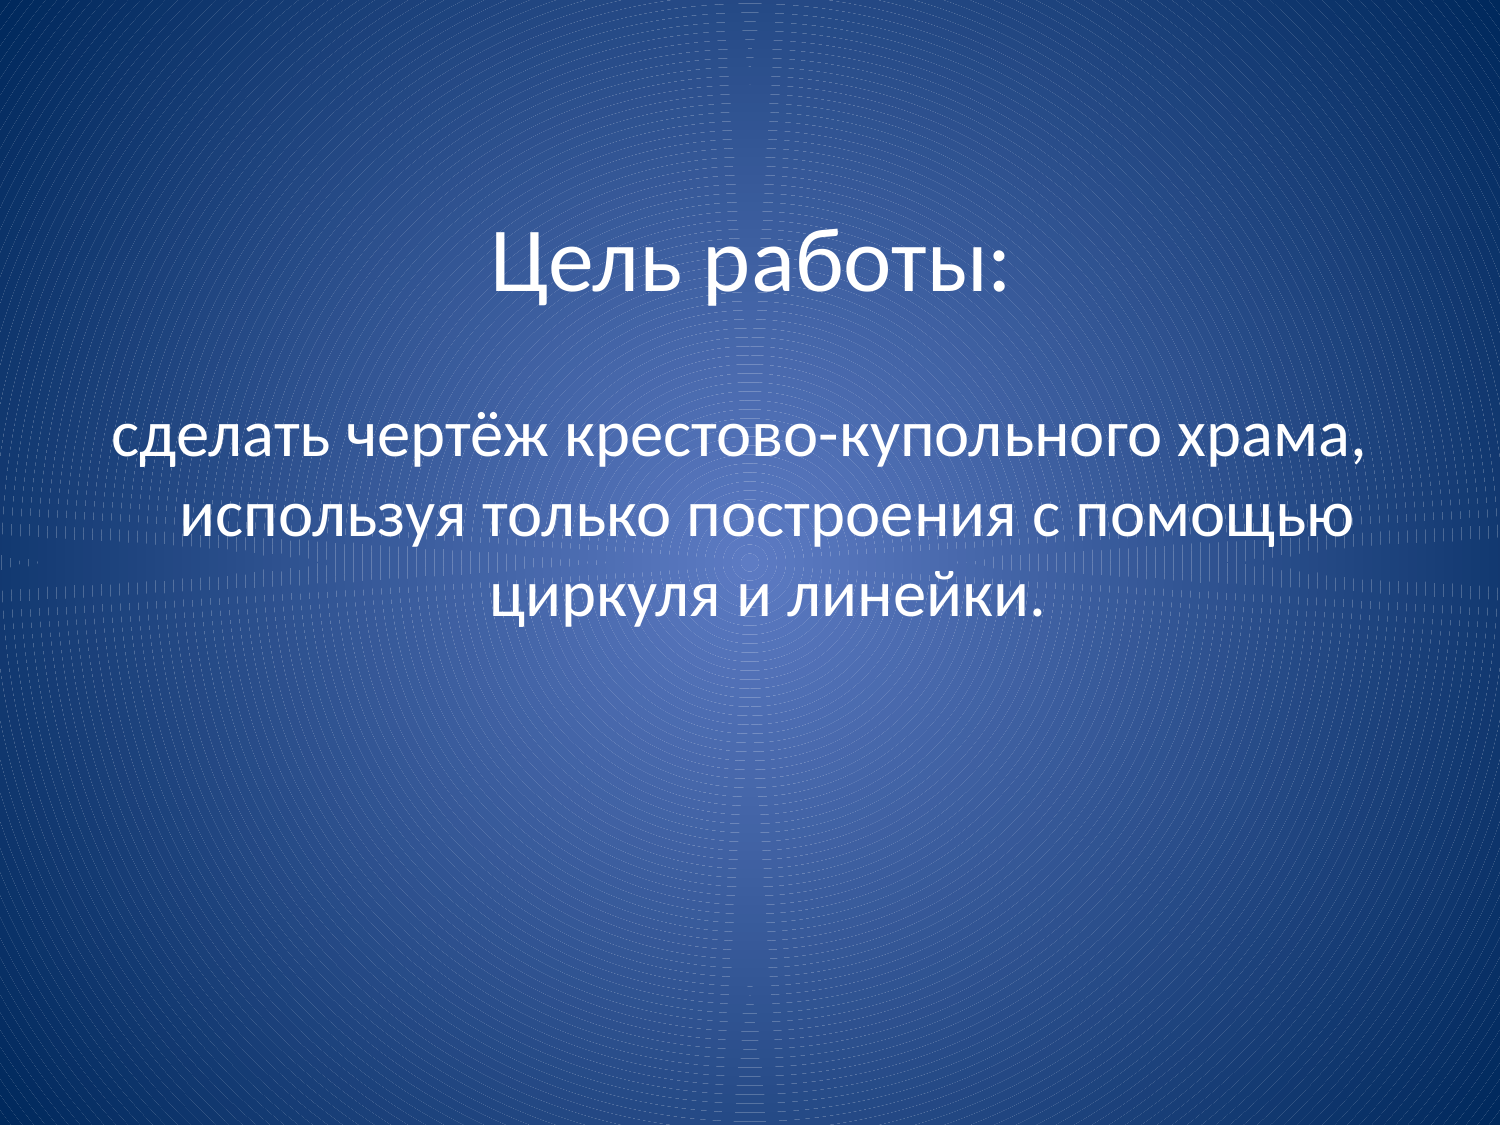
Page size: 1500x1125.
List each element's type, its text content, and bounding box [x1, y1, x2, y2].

title Цель работы: [76, 160, 1427, 349]
list сделать чертёж крестово-купольного храма, используя только построения с помощью циркуля и линейки. [64, 382, 1415, 1125]
